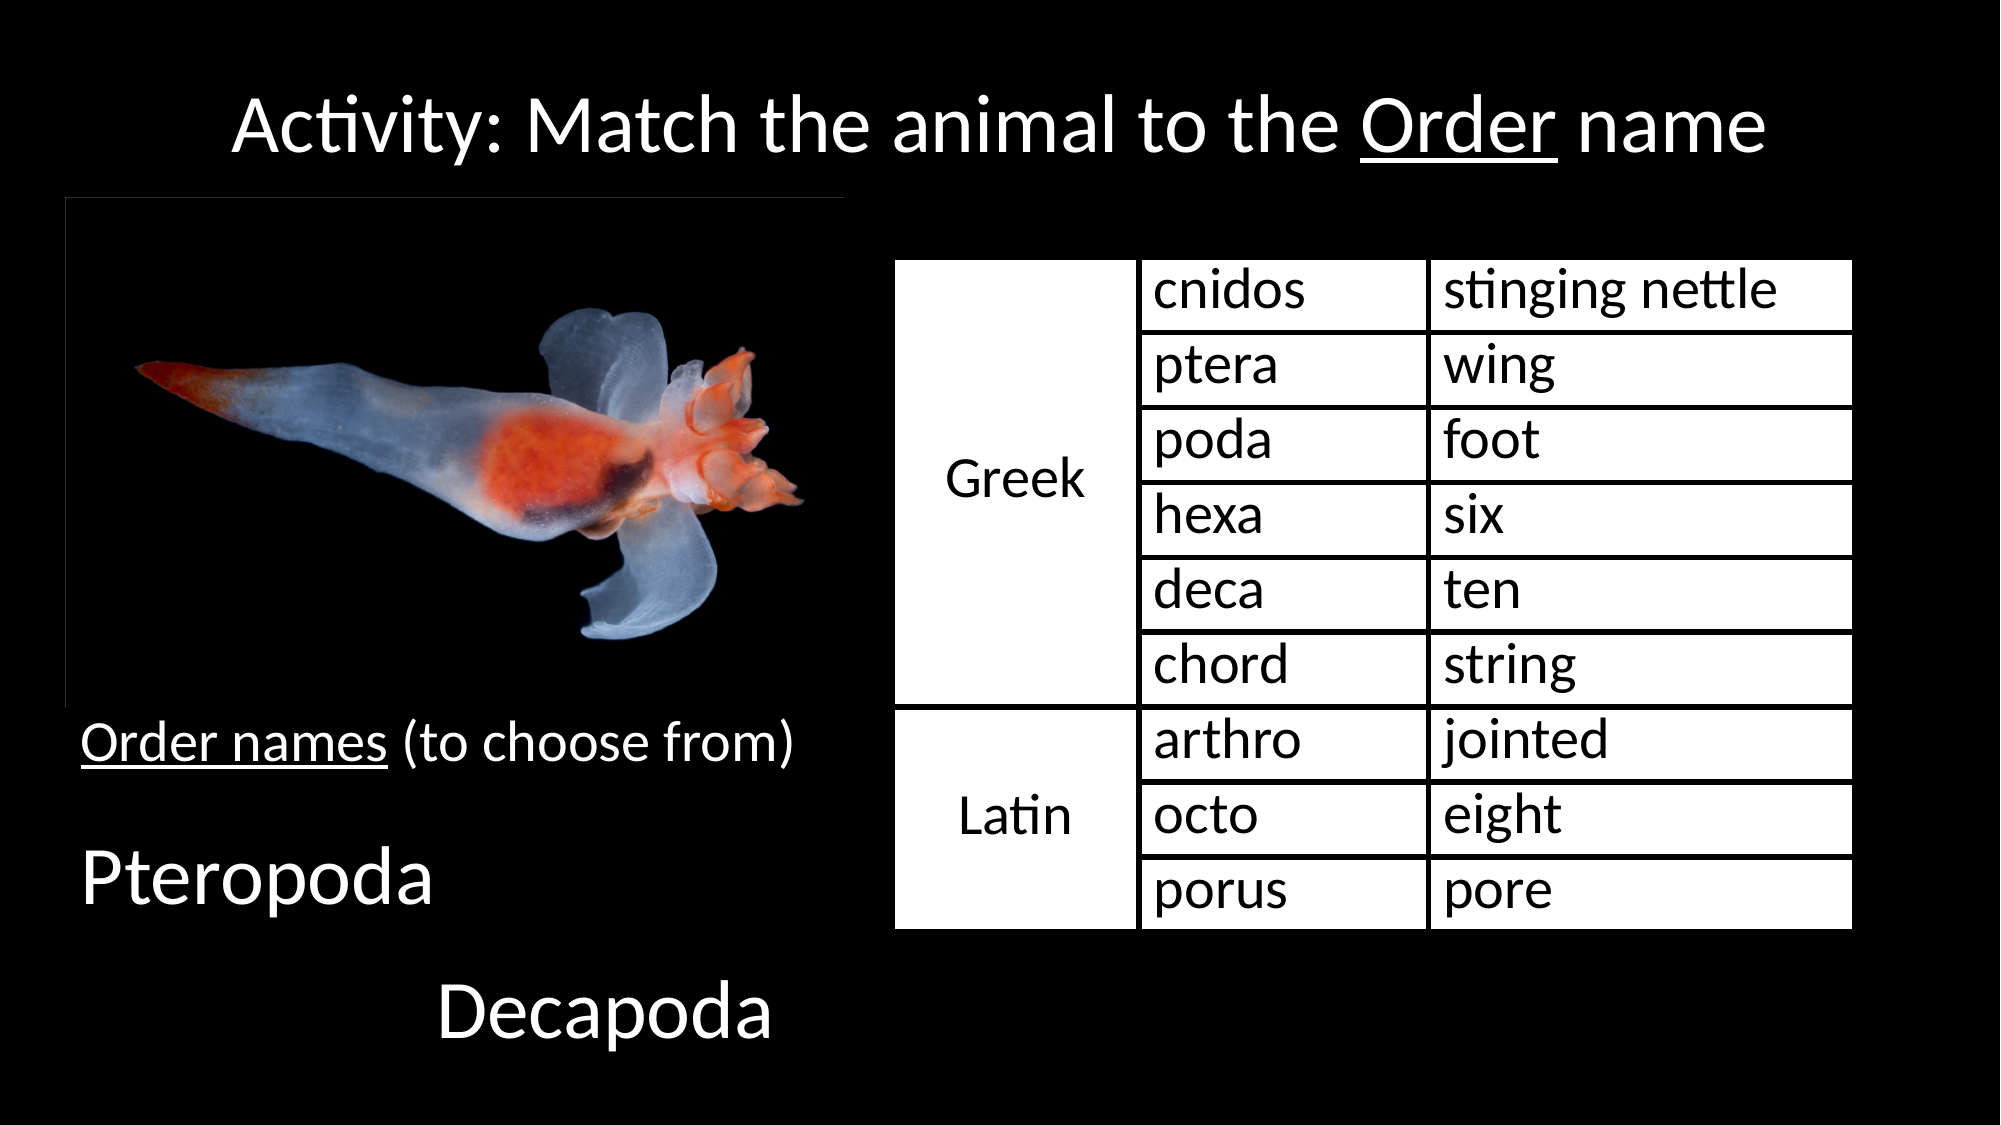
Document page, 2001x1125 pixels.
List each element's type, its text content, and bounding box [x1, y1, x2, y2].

table_cell porus [1142, 860, 1426, 929]
text_box Activity: Match the animal to the Order name [113, 11, 1887, 177]
table_cell octo [1142, 785, 1426, 854]
table_cell hexa [1142, 485, 1426, 555]
text_box Order names (to choose from) [710, 695, 1108, 781]
table_cell wing [1431, 335, 1852, 405]
table_cell eight [1431, 785, 1852, 854]
table_cell ten [1431, 560, 1852, 629]
table_cell string [1431, 635, 1852, 704]
table_cell six [1431, 485, 1852, 555]
table_header cnidos [1142, 260, 1426, 330]
table_cell ptera [1142, 335, 1426, 405]
table_cell Latin [895, 710, 1136, 929]
text_box Order names (to choose from) [65, 695, 199, 781]
table_cell jointed [1431, 710, 1852, 779]
picture [66, 63, 844, 842]
table_cell poda [1142, 410, 1426, 480]
table_header Greek [895, 260, 1136, 704]
table_cell pore [1431, 860, 1852, 929]
text_box Decapoda [421, 947, 859, 1063]
table_header stinging nettle [1431, 260, 1852, 330]
table_cell arthro [1142, 710, 1426, 779]
table_cell foot [1431, 410, 1852, 480]
text_box Pteropoda [65, 813, 473, 929]
table_cell chord [1142, 635, 1426, 704]
table_cell deca [1142, 560, 1426, 629]
